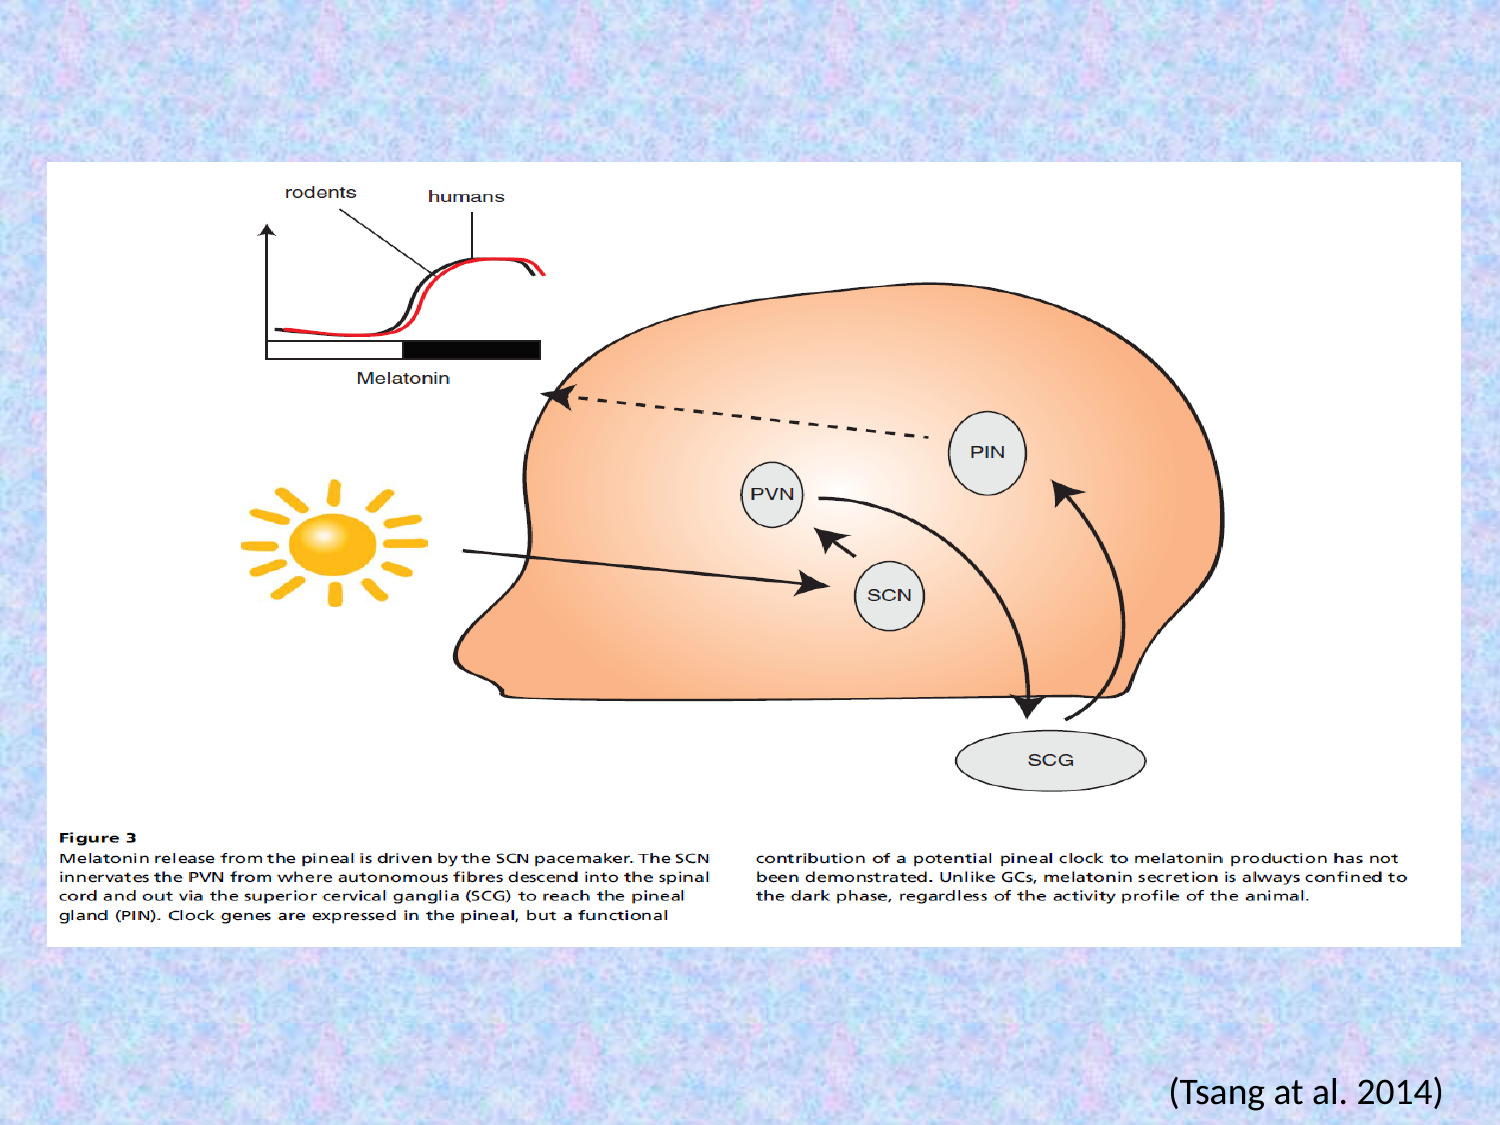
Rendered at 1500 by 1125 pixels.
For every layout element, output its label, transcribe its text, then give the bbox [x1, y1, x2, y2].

picture [0, 0, 1500, 1125]
text_box (Tsang at al. 2014) [1153, 1059, 1460, 1120]
